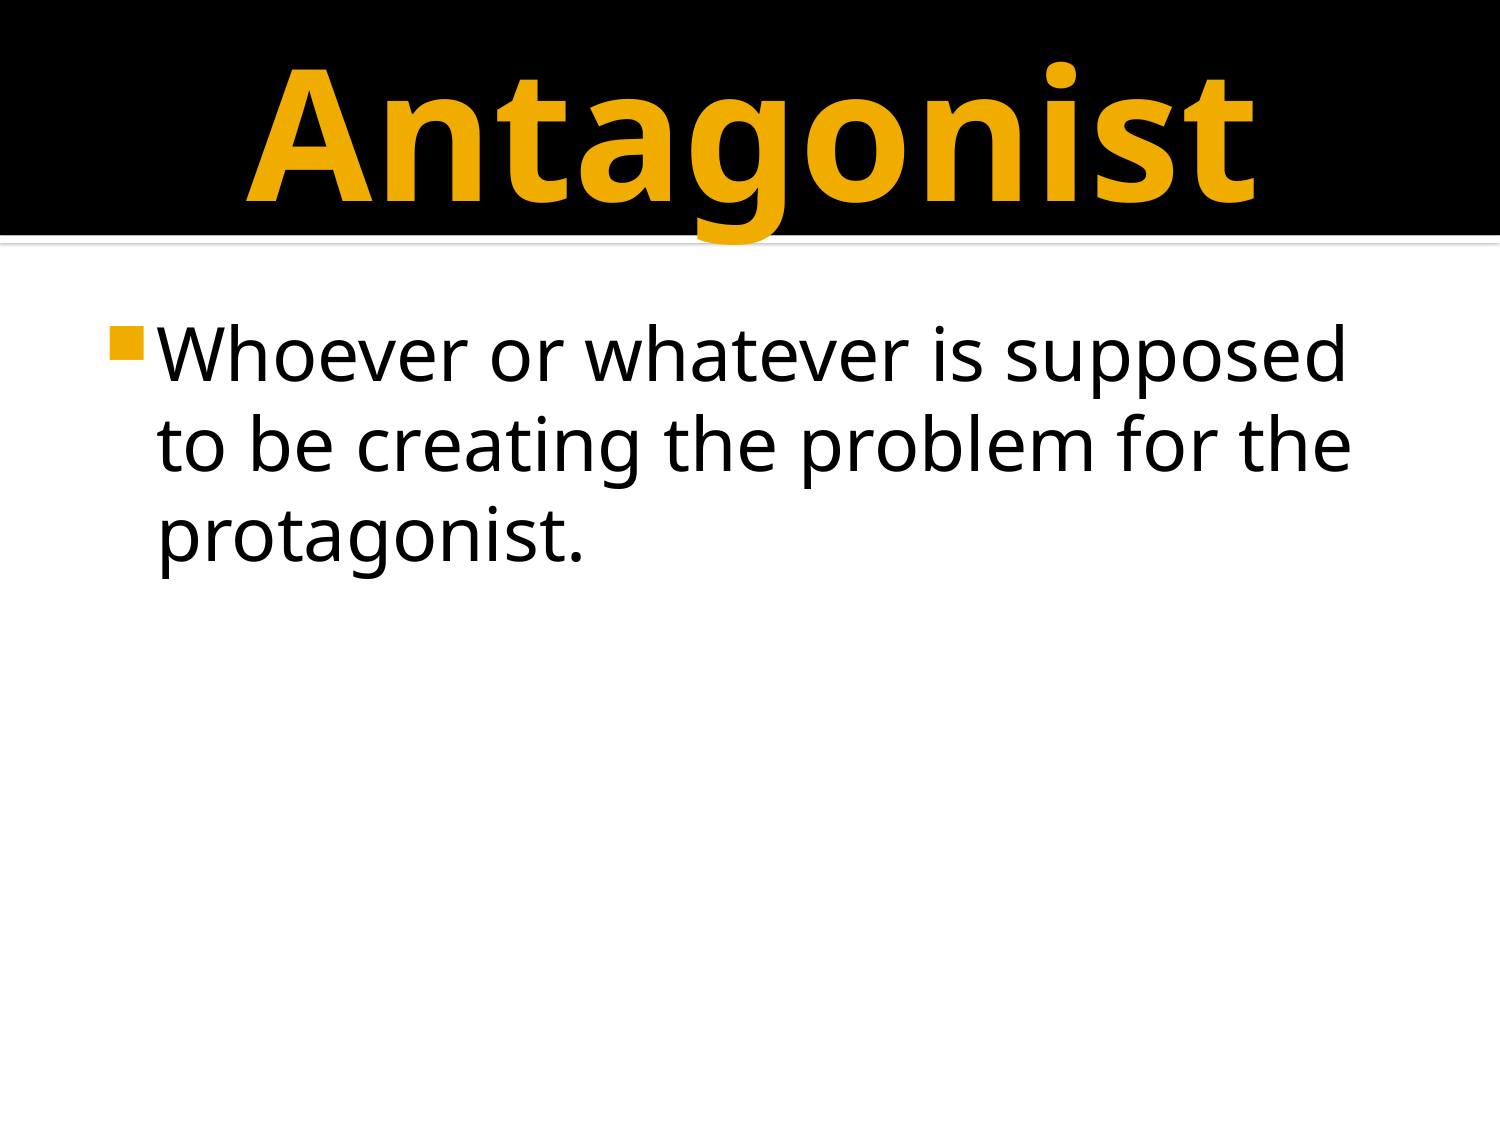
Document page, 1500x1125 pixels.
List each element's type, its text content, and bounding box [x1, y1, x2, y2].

title Antagonist [75, 25, 1425, 231]
list Whoever or whatever is supposed to be creating the problem for the protagonist. [75, 291, 1425, 1050]
